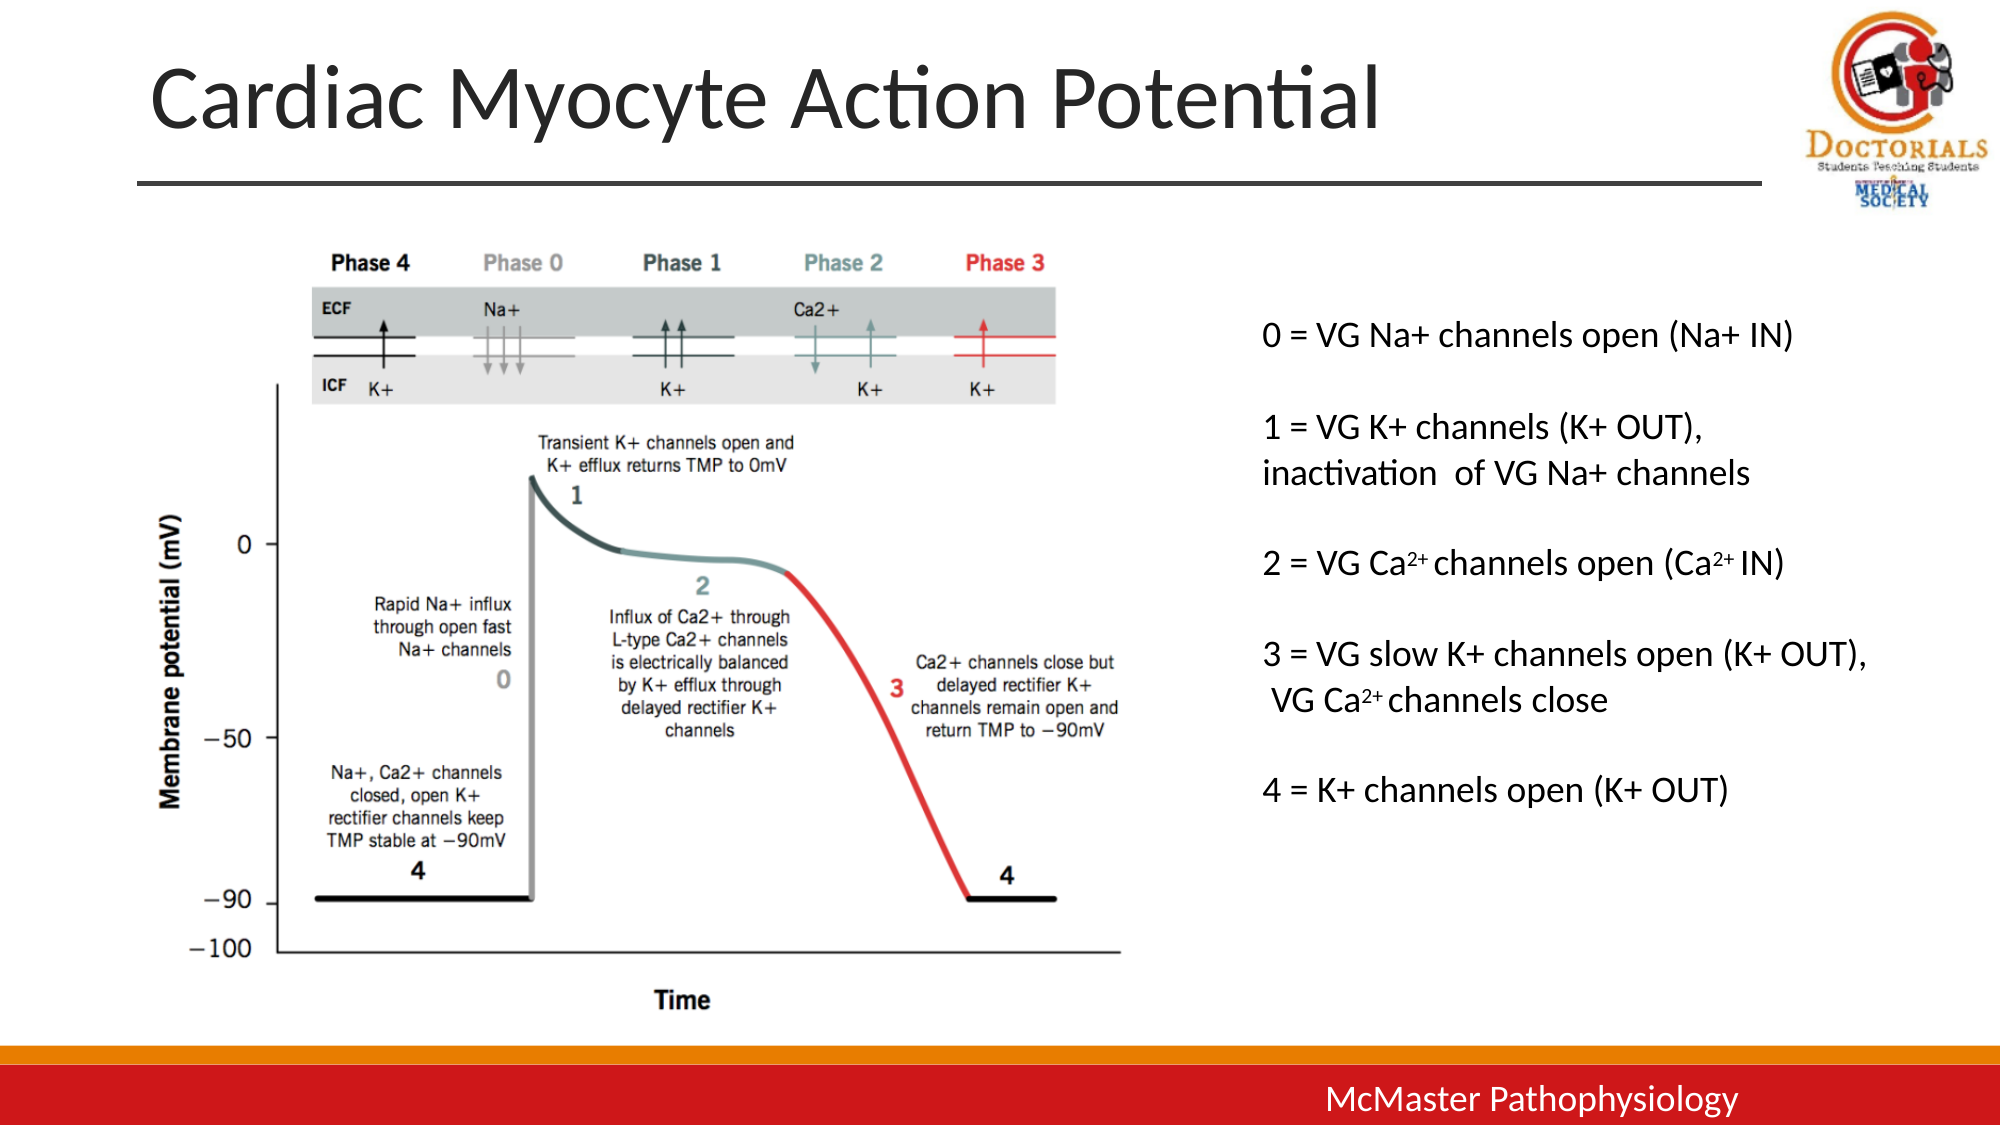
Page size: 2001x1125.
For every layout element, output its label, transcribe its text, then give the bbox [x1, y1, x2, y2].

list McMaster Pathophysiology [1325, 1073, 1982, 1123]
text_box 0 = VG Na+ channels open (Na+ IN) 1 = VG K+ channels (K+ OUT), inactivation of VG Na+ channels 2 = VG Ca2+ channels open (Ca2+ IN) 3 = VG slow K+ channels open (K+ OUT), VG Ca2+ channels close 4 = K+ channels open (K+ OUT) [1250, 308, 1894, 810]
picture [1762, 0, 2000, 226]
picture [104, 237, 1196, 1038]
title Cardiac Myocyte Action Potential [150, 36, 1757, 151]
